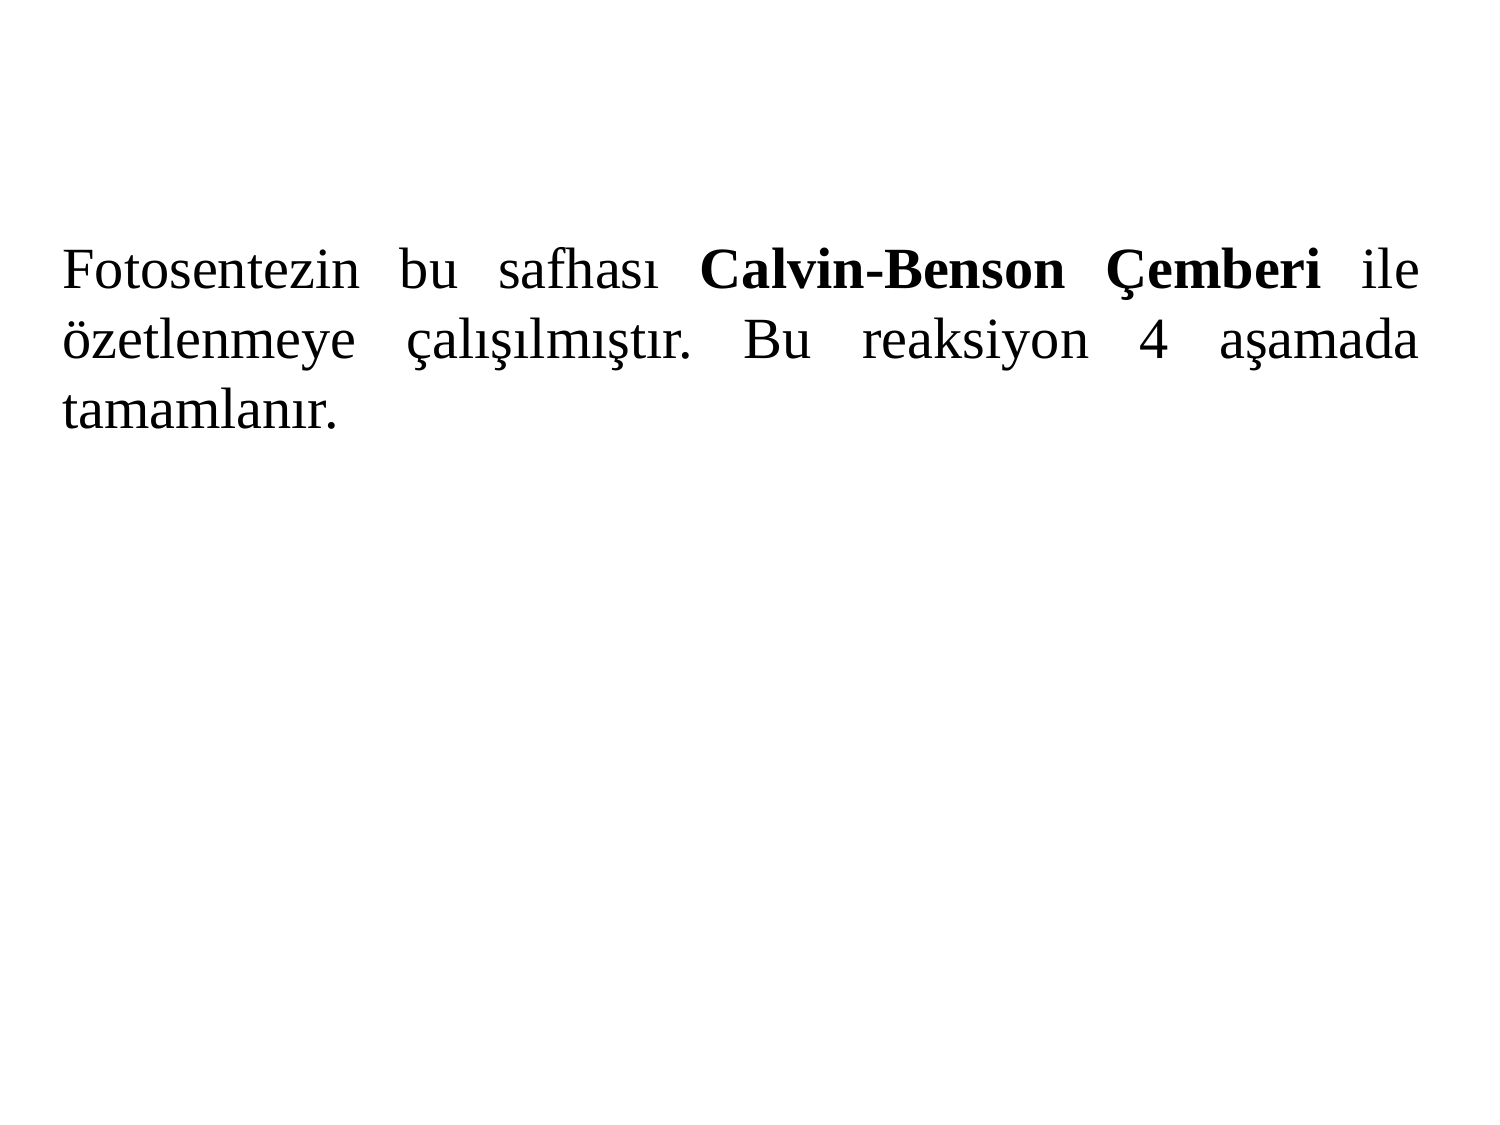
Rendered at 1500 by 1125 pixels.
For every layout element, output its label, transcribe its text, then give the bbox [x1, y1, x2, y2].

subtitle Fotosentezin bu safhası Calvin-Benson Çemberi ile özetlenmeye çalışılmıştır. Bu reaksiyon 4 aşamada tamamlanır. [47, 59, 1436, 1047]
